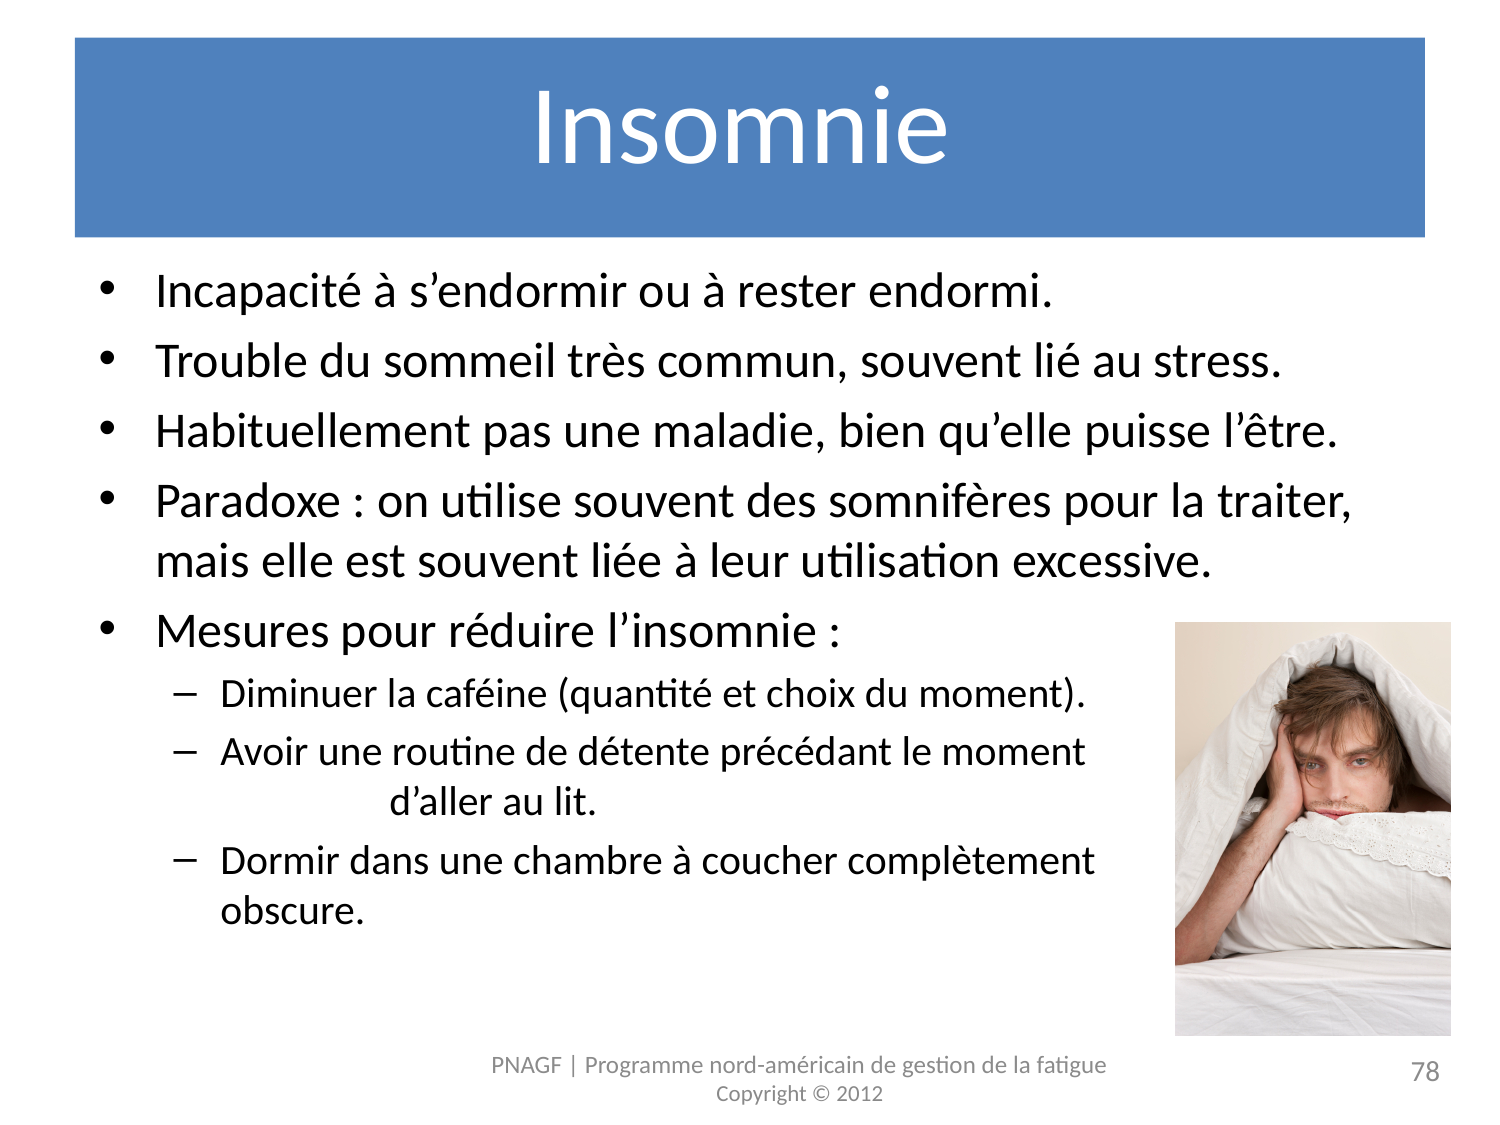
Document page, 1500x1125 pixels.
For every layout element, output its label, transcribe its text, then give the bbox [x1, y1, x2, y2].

picture [1174, 622, 1451, 1036]
title Insomnie [74, 44, 1426, 233]
list Incapacité à s’endormir ou à rester endormi. Trouble du sommeil très commun, souvent lié au stress. Habituellement pas une maladie, bien qu’elle puisse l’être. Paradoxe : on utilise souvent des somnifères pour la traiter, mais elle est souvent liée à leur utilisation excessive. Mesures pour réduire l’insomnie : Diminuer la caféine (quantité et choix du moment). Avoir une routine de détente précédant le moment d’aller au lit. Dormir dans une chambre à coucher complètement obscure. [83, 249, 1428, 1026]
